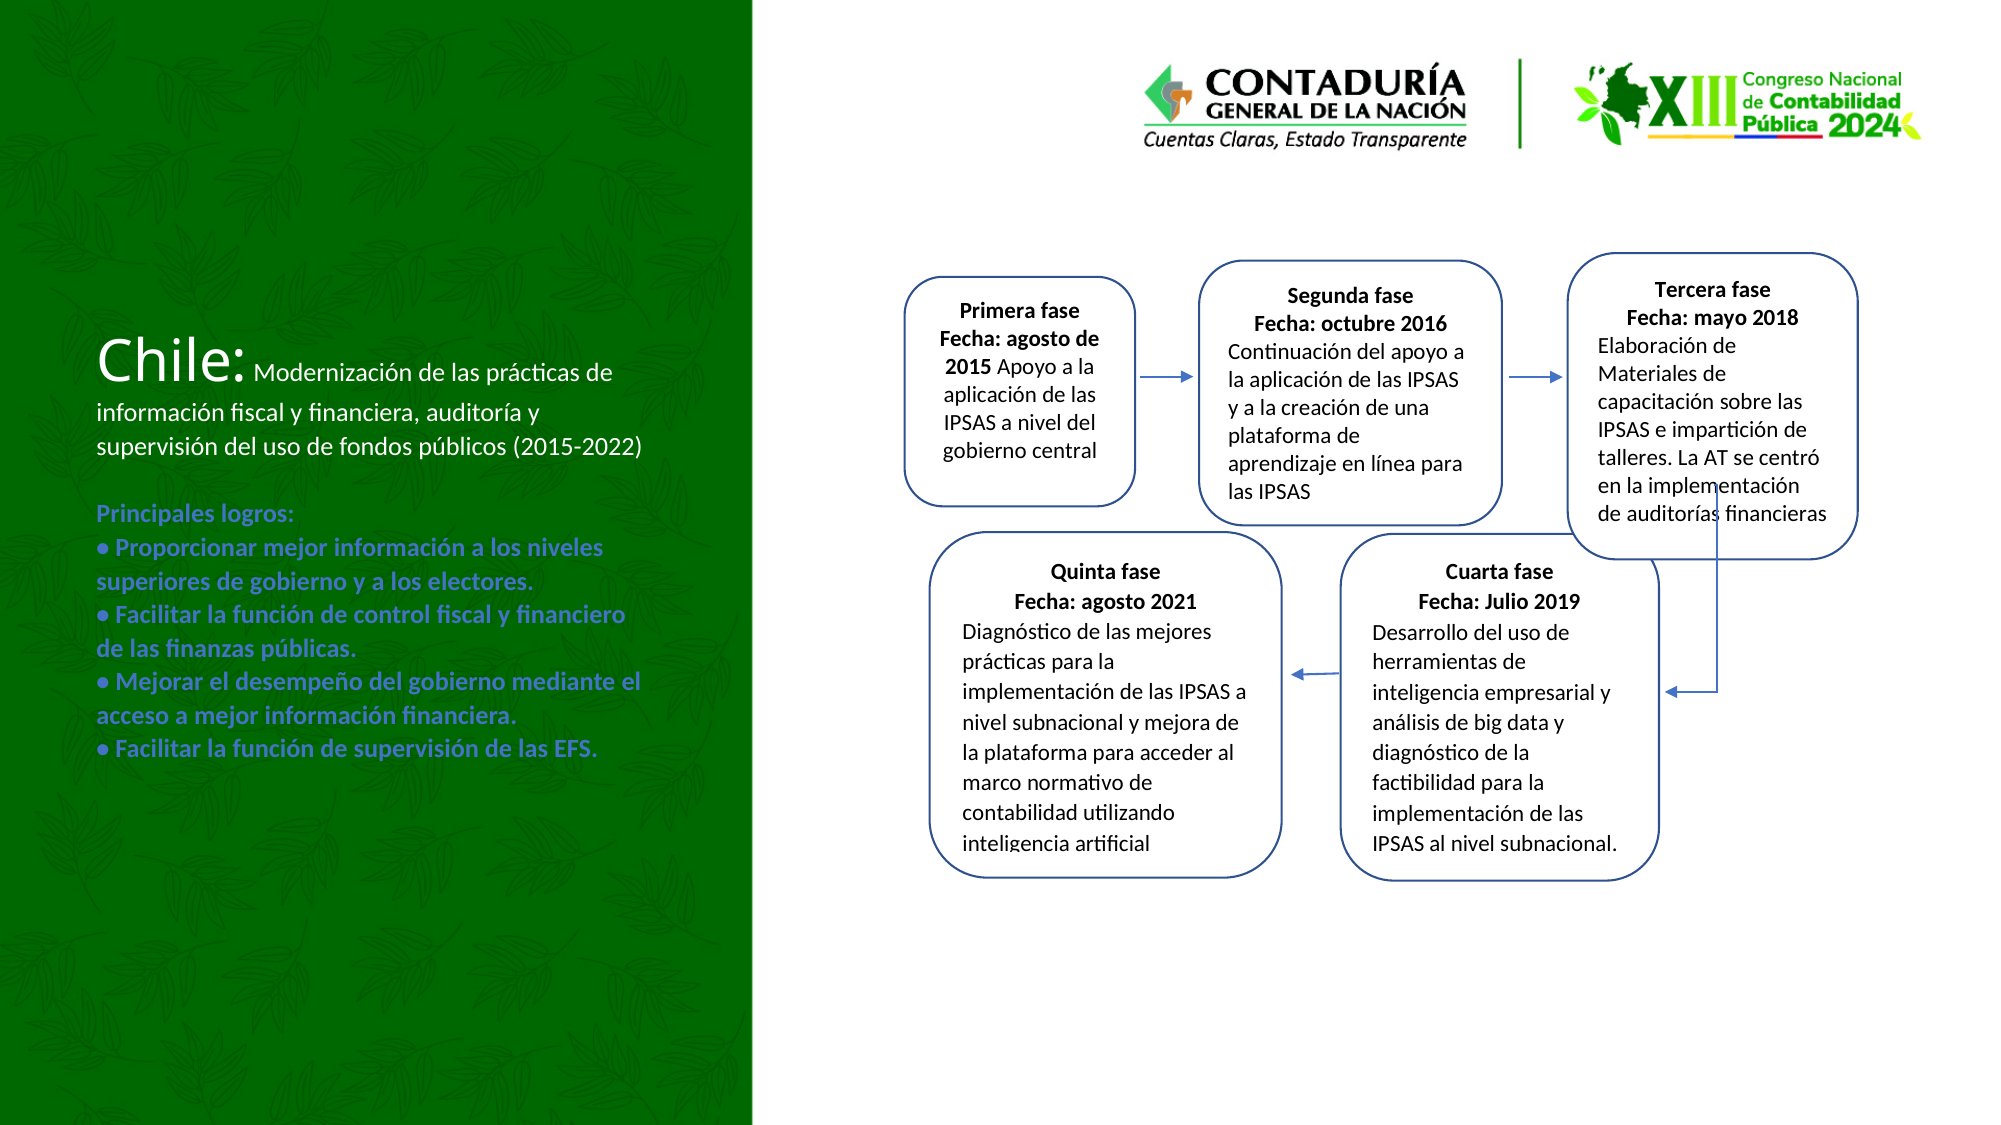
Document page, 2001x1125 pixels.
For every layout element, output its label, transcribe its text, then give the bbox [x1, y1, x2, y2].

picture [0, 0, 2001, 1125]
title Chile: Modernización de las prácticas de información fiscal y financiera, auditoría y supervisión del uso de fondos públicos (2015-2022) Principales logros: • Proporcionar mejor información a los niveles superiores de gobierno y a los electores. • Facilitar la función de control fiscal y financiero de las finanzas públicas. • Mejorar el desempeño del gobierno mediante el acceso a mejor información financiera. • Facilitar la función de supervisión de las EFS. [81, 301, 661, 913]
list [886, 244, 1862, 885]
